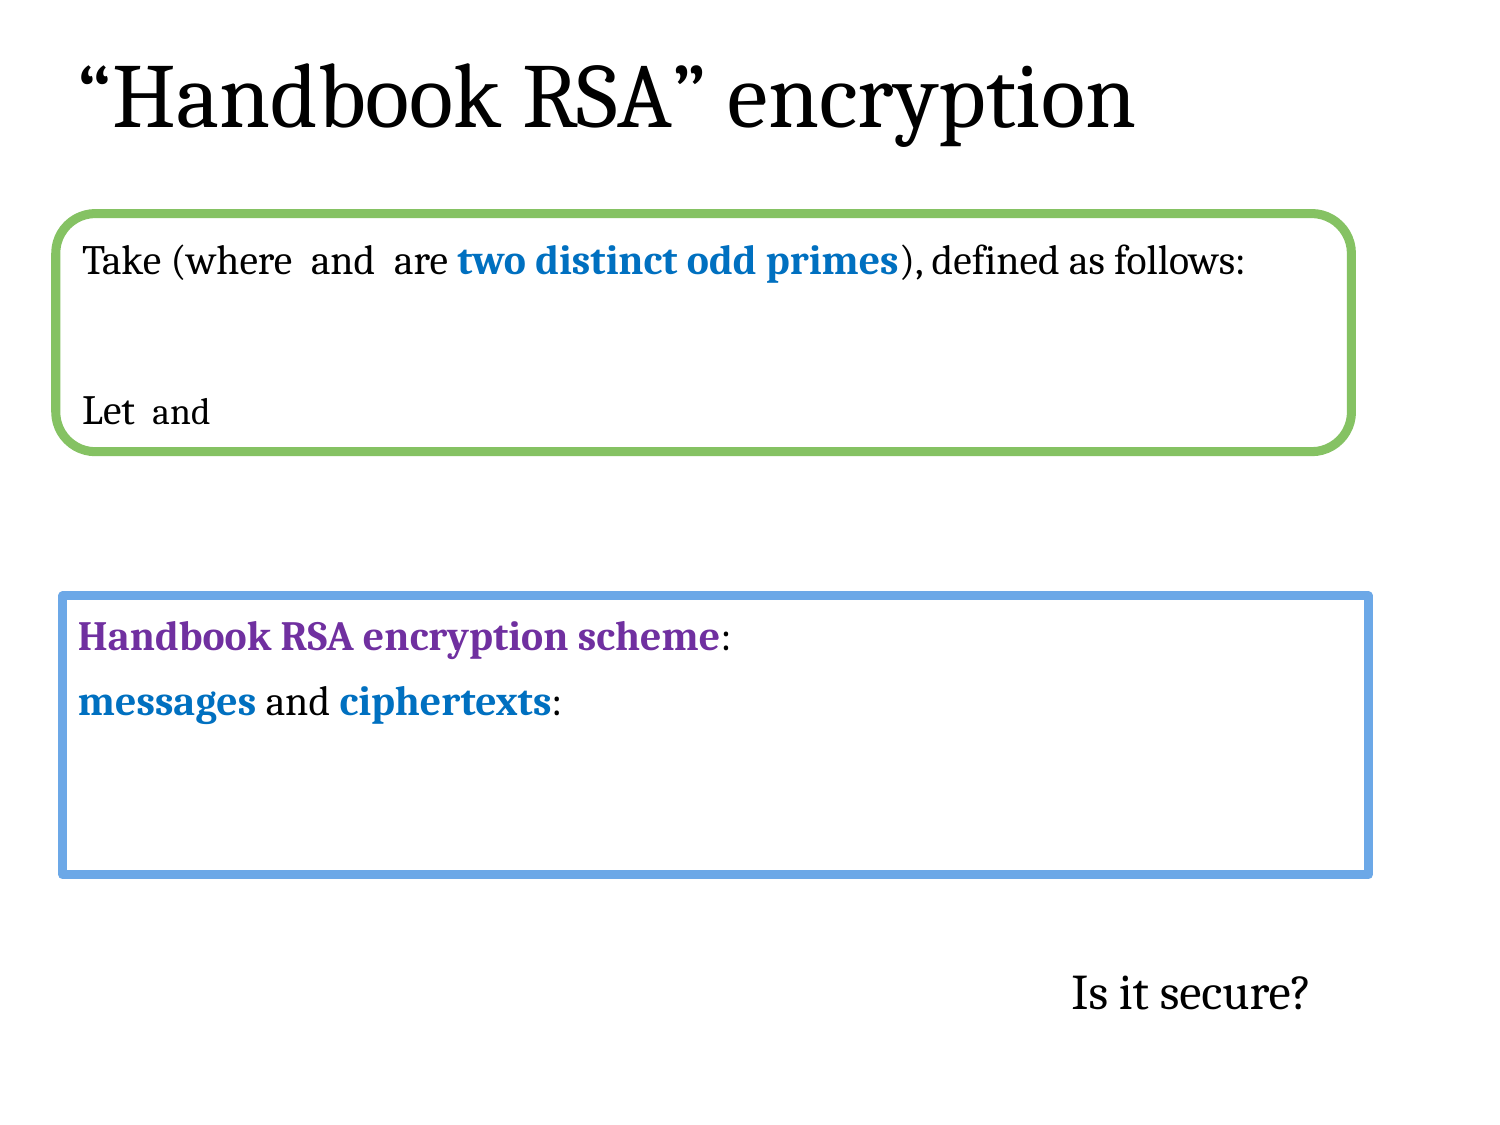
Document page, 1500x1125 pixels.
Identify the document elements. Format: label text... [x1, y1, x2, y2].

title “Handbook RSA” encryption [62, 0, 1357, 207]
text_box Is it secure? [1003, 951, 1327, 1027]
